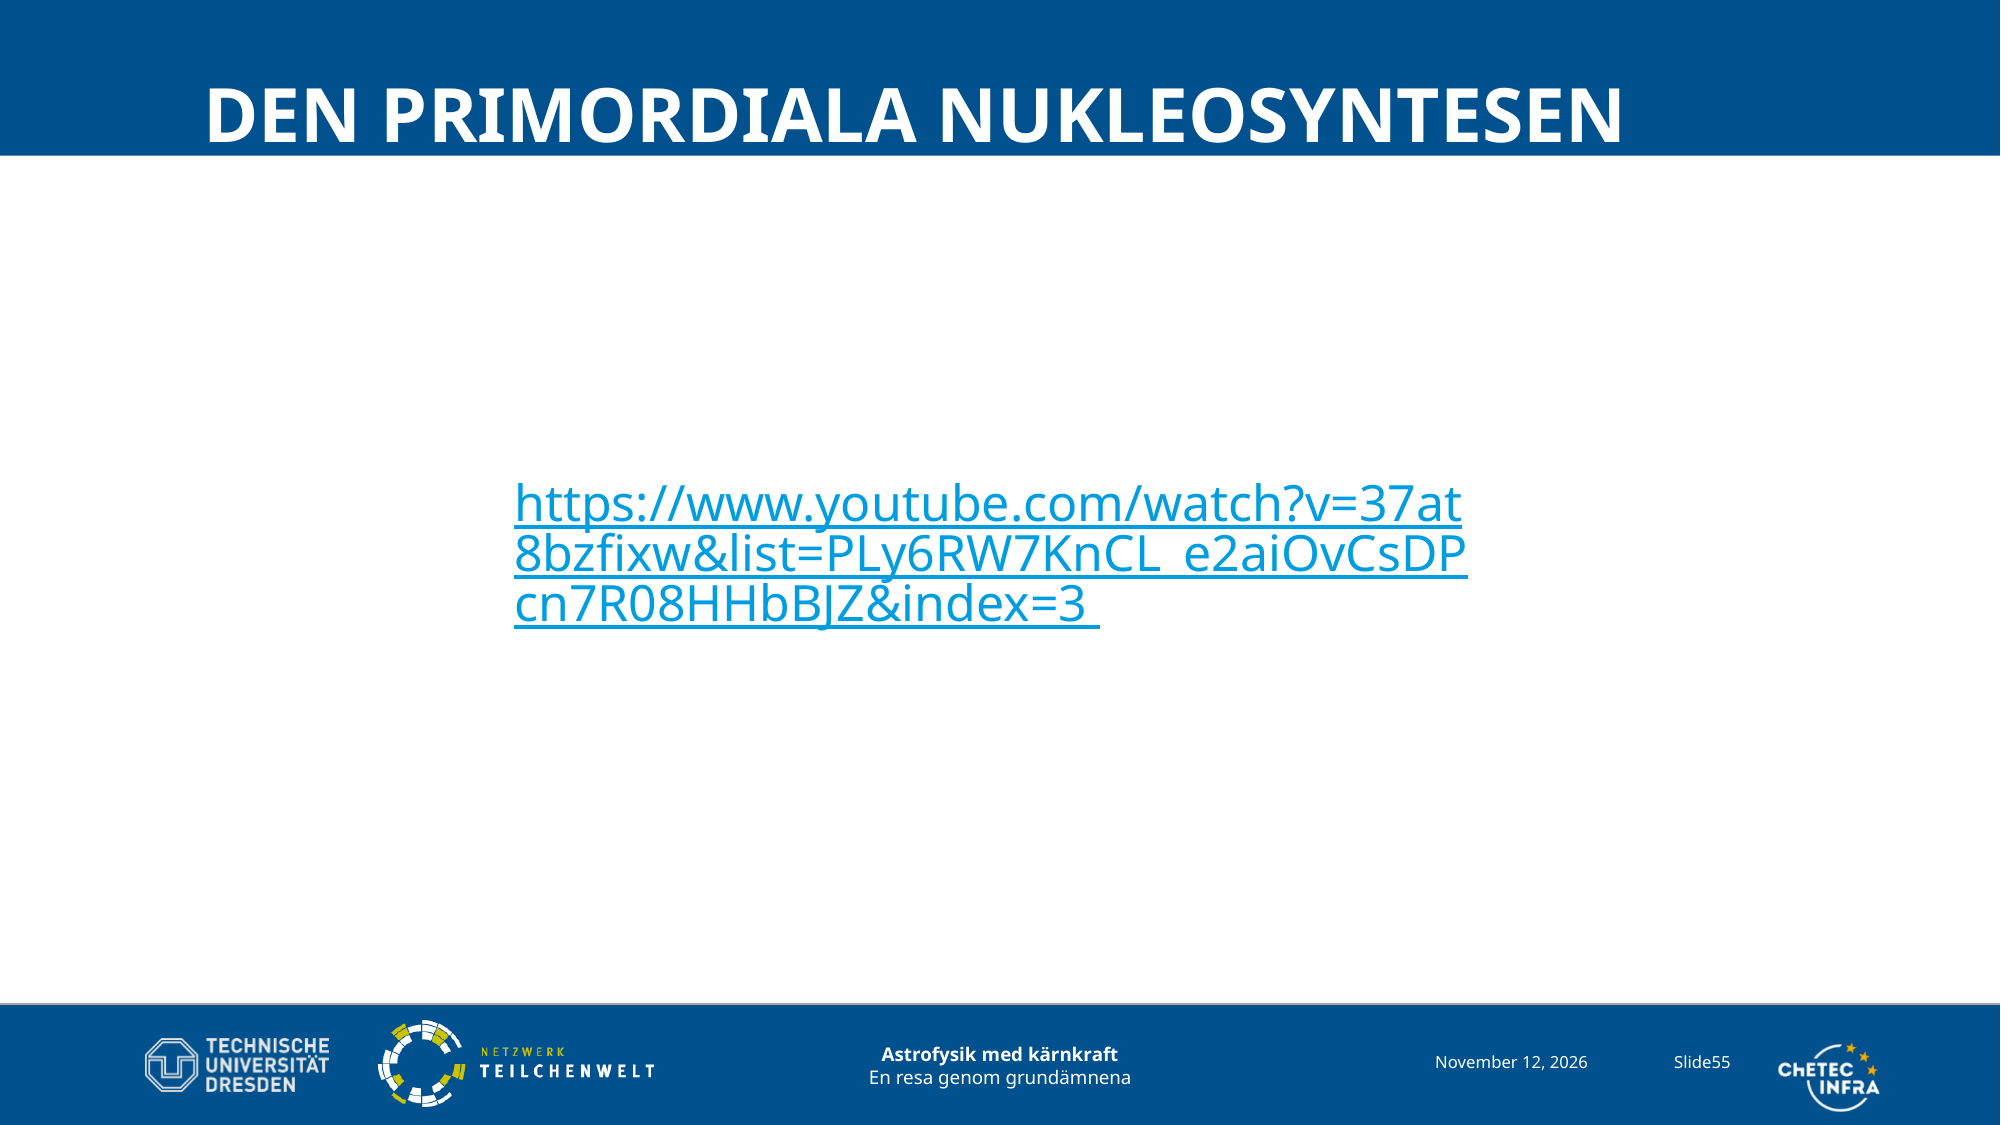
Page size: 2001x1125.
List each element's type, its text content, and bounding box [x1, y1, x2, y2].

text_box https://www.youtube.com/watch?v=37at8bzfixw&list=PLy6RW7KnCL_e2aiOvCsDPcn7R08HHbBJZ&index=3 [499, 463, 1501, 547]
picture [1778, 1033, 1880, 1121]
title Den primordiala nukleosyntesen [203, 56, 1880, 169]
picture [378, 1020, 654, 1107]
